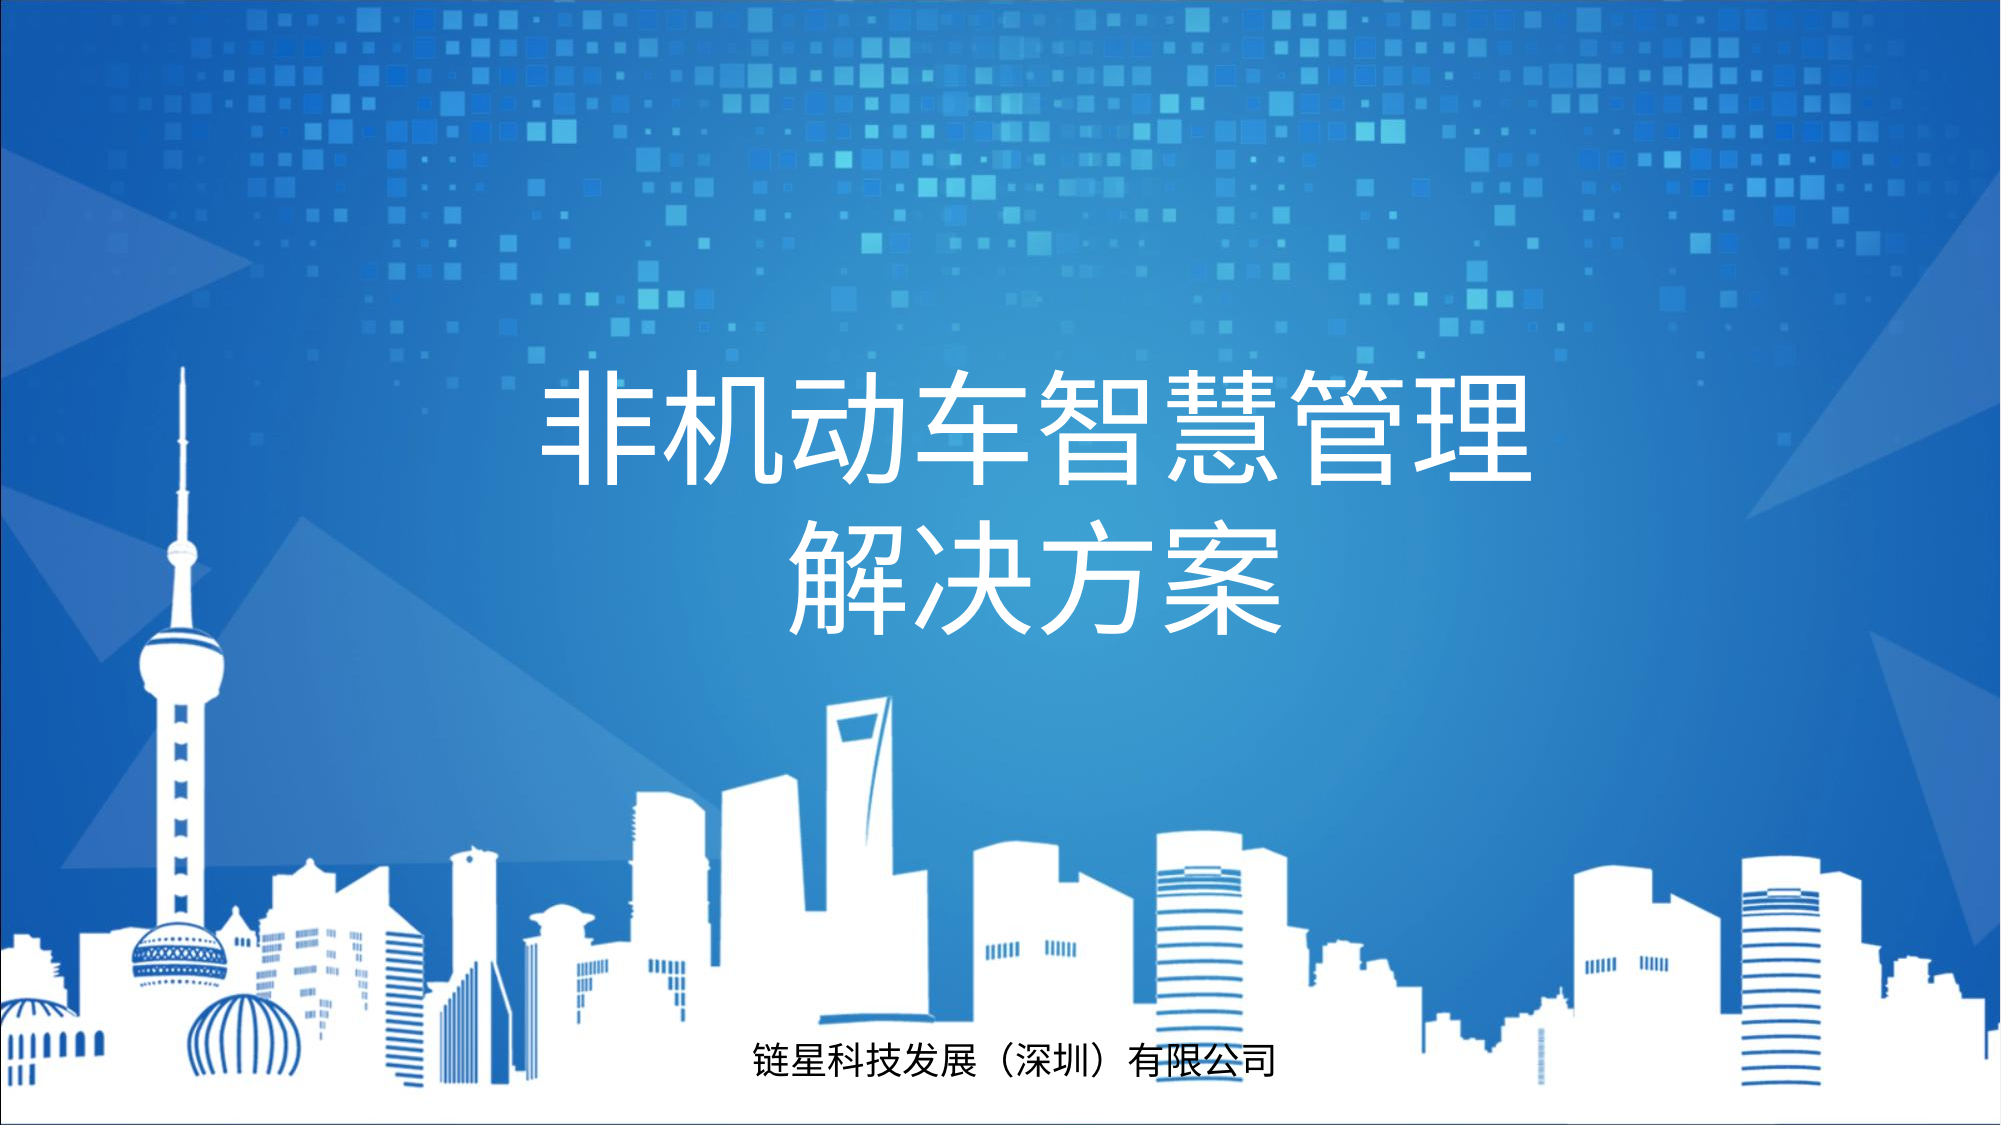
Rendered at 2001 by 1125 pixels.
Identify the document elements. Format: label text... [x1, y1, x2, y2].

text_box 非机动车智慧管理解决方案 [519, 343, 1551, 659]
text_box 链星科技发展（深圳）有限公司 [738, 1029, 1293, 1090]
picture [0, 0, 2001, 1125]
